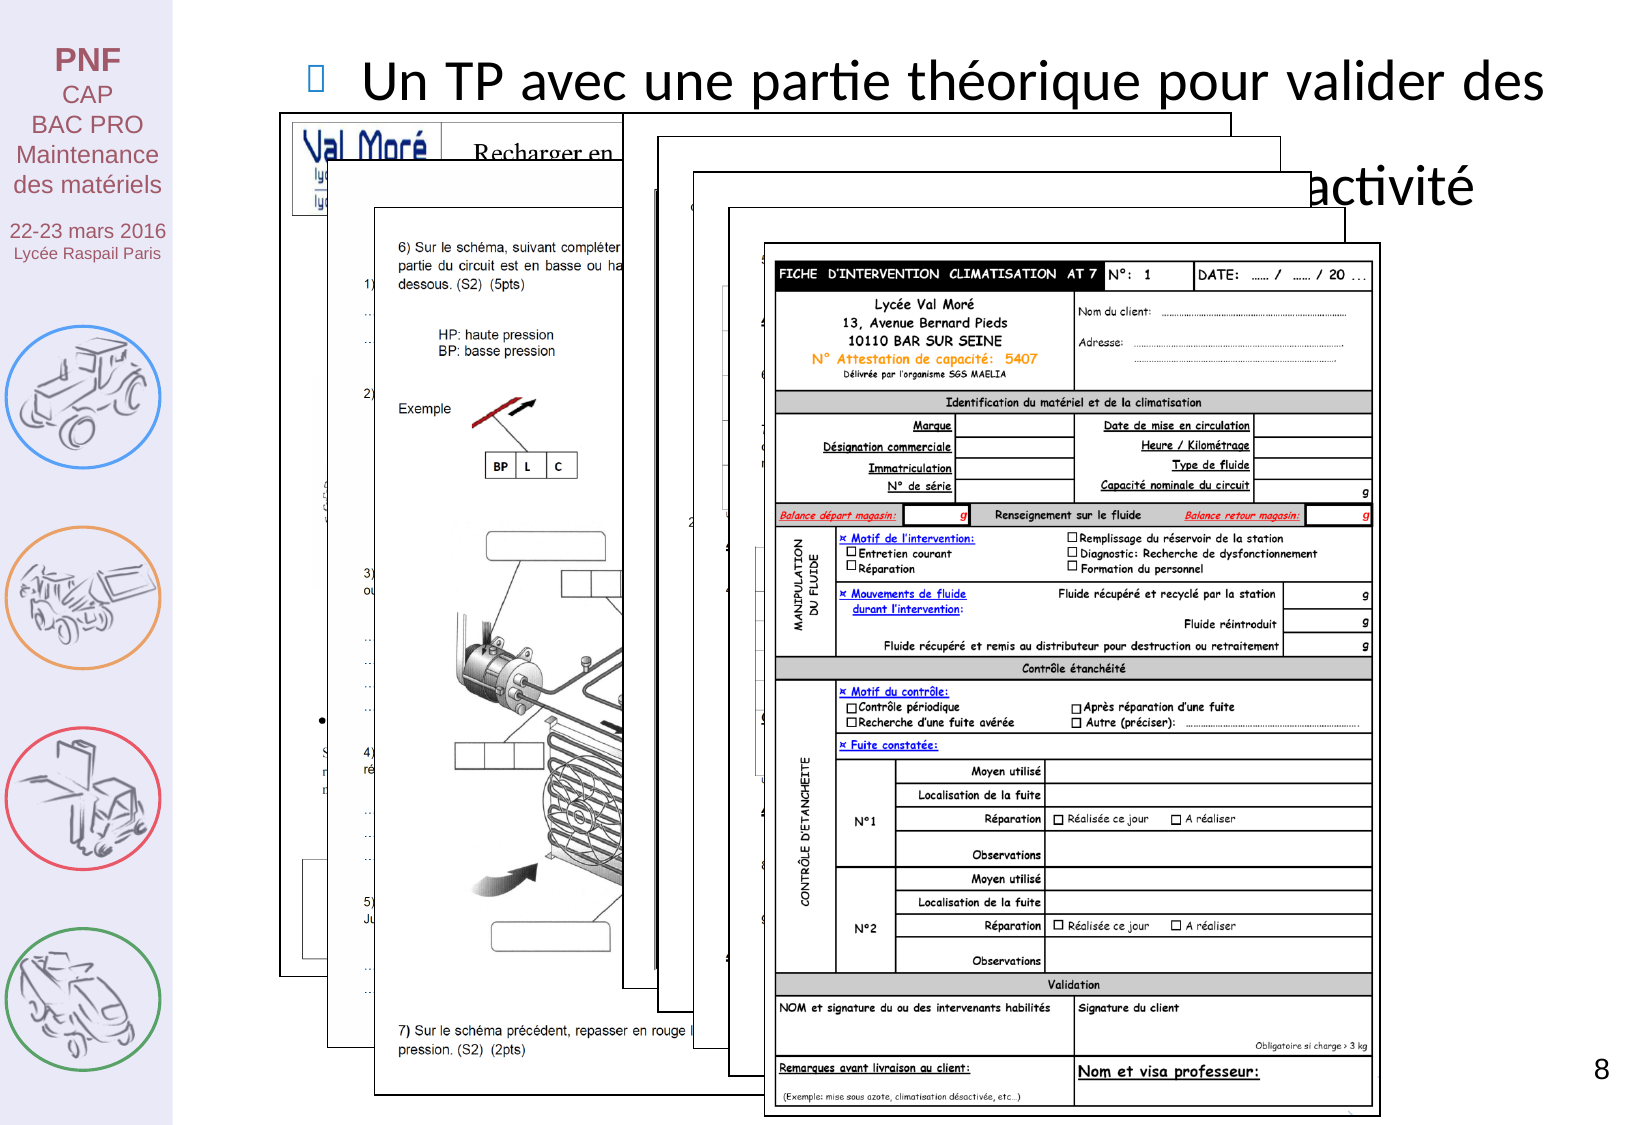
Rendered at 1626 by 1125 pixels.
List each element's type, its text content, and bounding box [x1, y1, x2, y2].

picture [280, 113, 1380, 1116]
slide_number 8 [1383, 1042, 1625, 1103]
list Un TP avec une partie théorique pour valider des savoirs et une partie guidance pour son activité [214, 0, 1562, 211]
